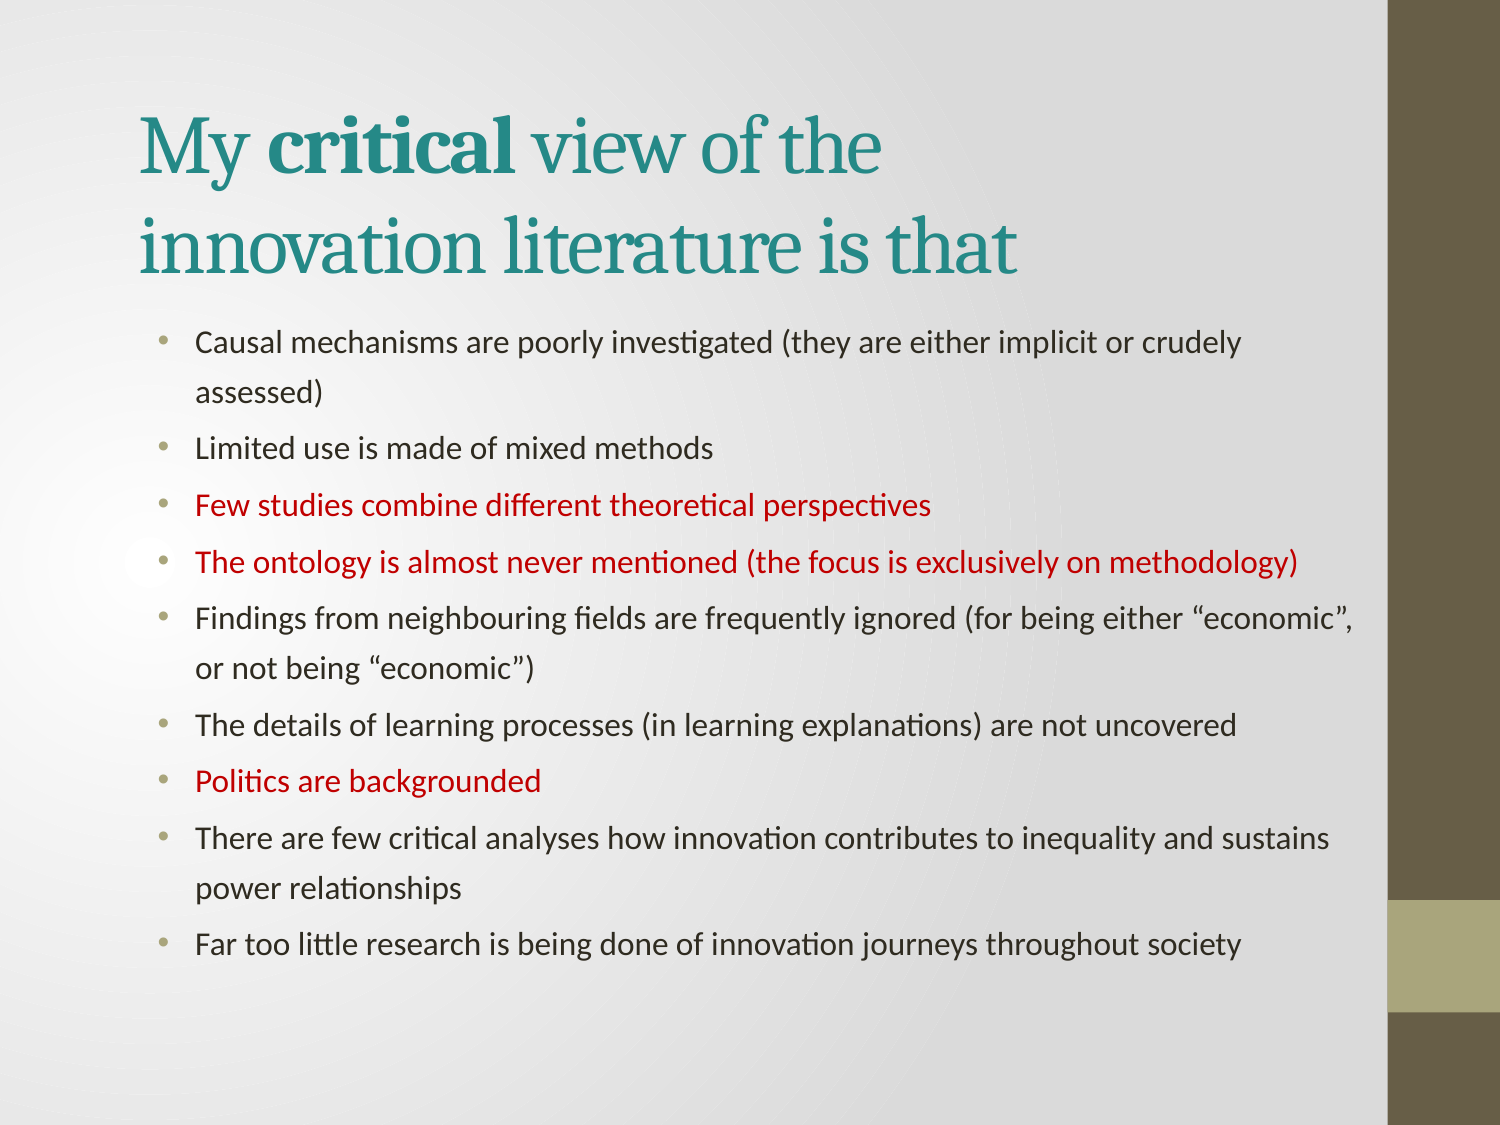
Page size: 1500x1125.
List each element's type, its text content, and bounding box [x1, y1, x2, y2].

list Causal mechanisms are poorly investigated (they are either implicit or crudely assessed) Limited use is made of mixed methods Few studies combine different theoretical perspectives The ontology is almost never mentioned (the focus is exclusively on methodology) Findings from neighbouring fields are frequently ignored (for being either “economic”, or not being “economic”) The details of learning processes (in learning explanations) are not uncovered Politics are backgrounded There are few critical analyses how innovation contributes to inequality and sustains power relationships Far too little research is being done of innovation journeys throughout society [123, 302, 1376, 1024]
title My critical view of the innovation literature is that [123, 90, 1237, 291]
